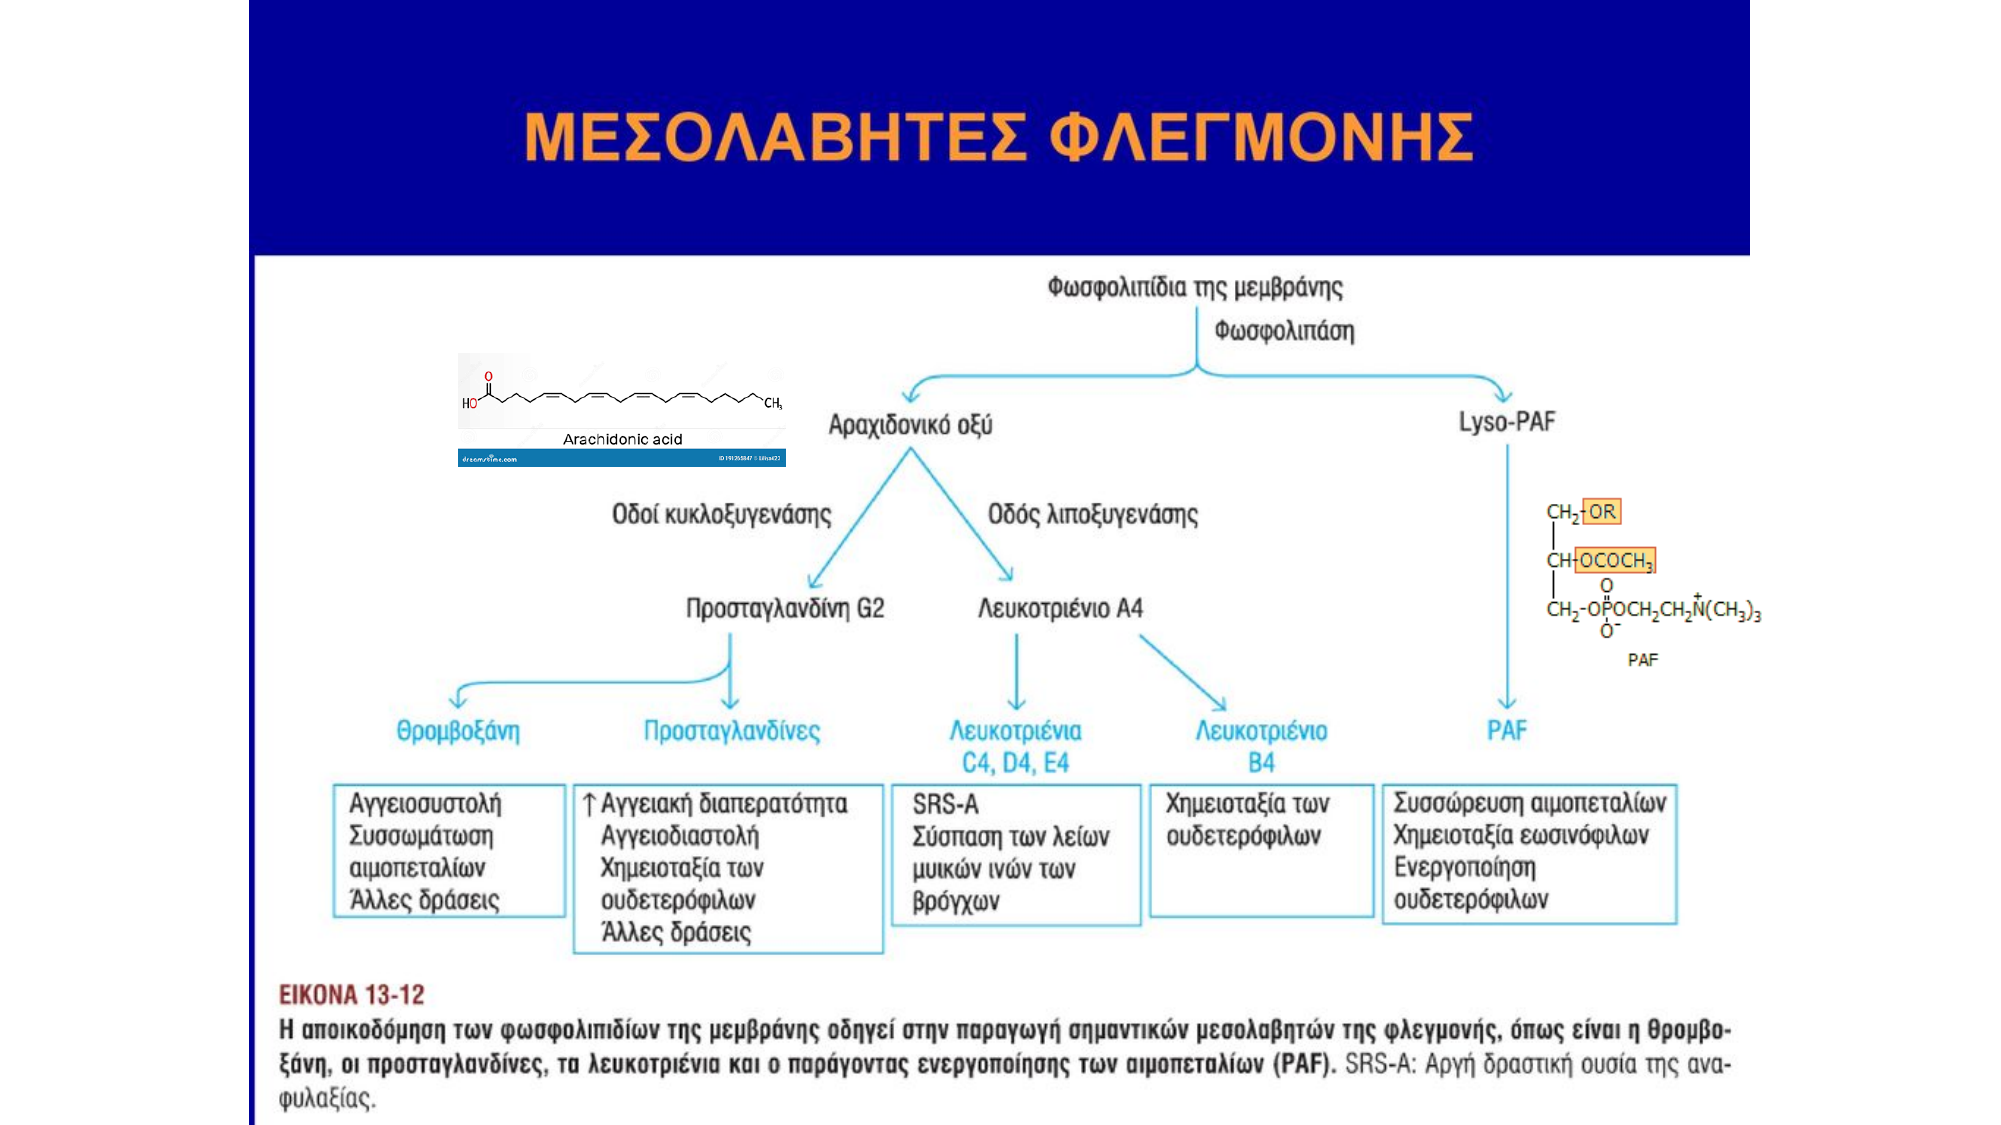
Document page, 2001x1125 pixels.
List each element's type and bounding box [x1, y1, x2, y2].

picture [249, 0, 1768, 1125]
